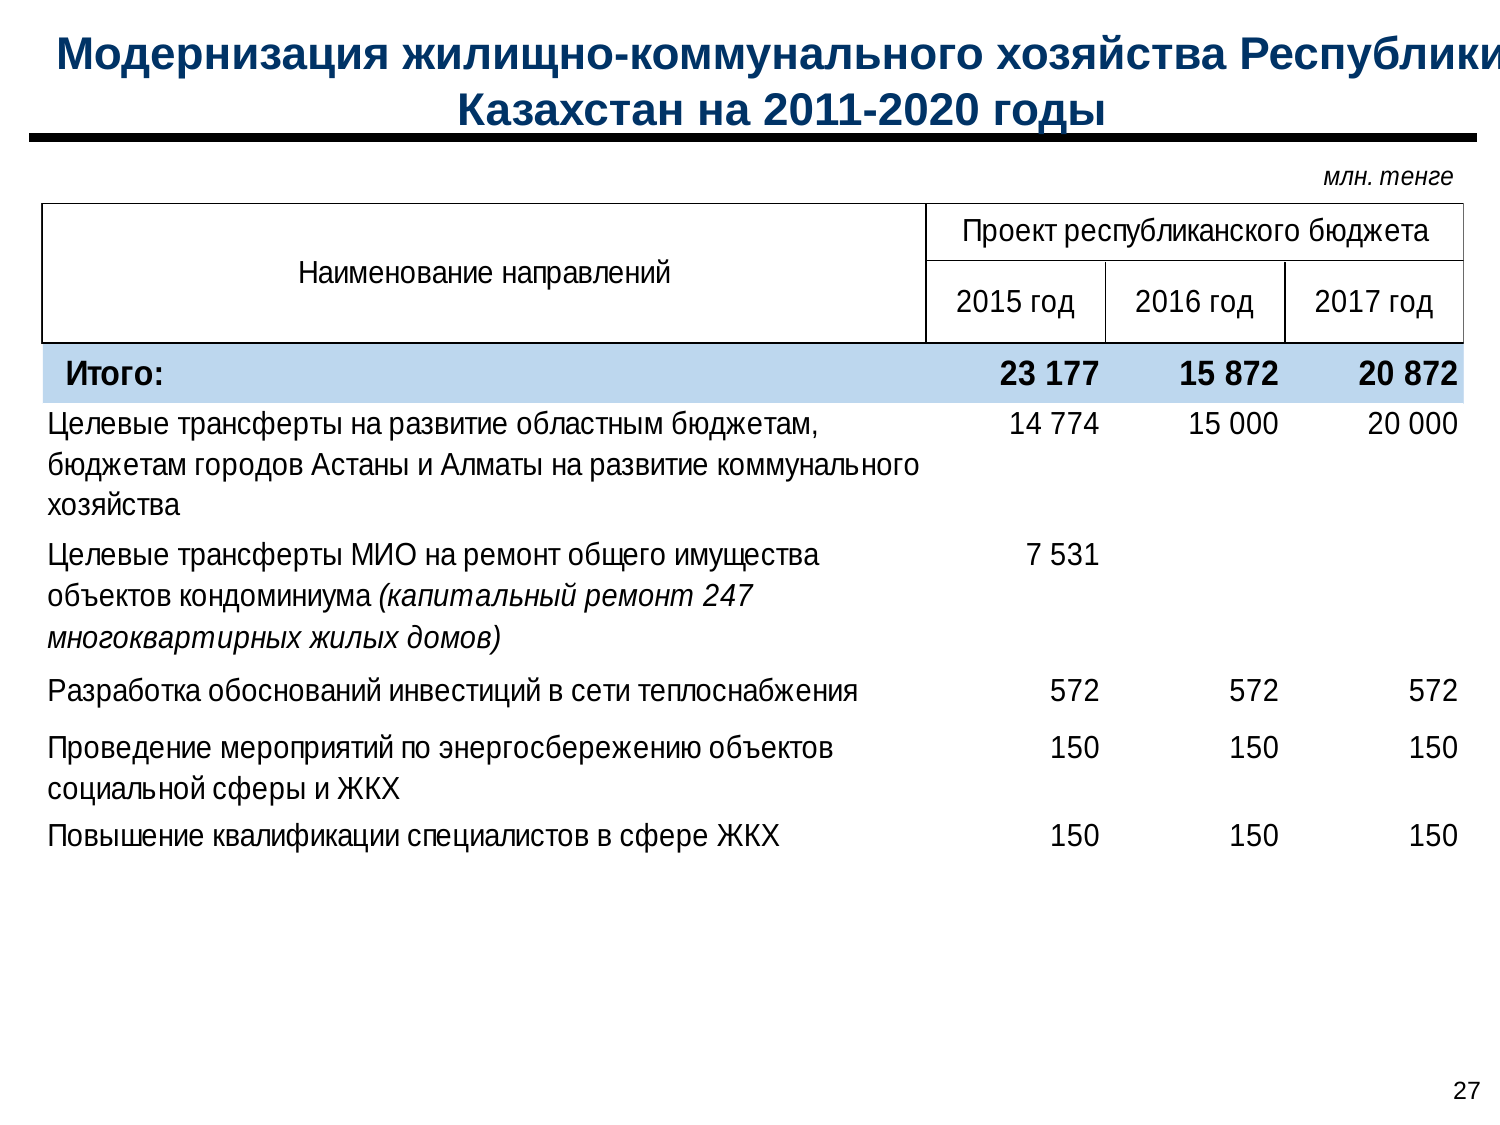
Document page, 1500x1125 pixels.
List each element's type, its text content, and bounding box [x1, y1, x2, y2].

slide_number 27 [1438, 1067, 1500, 1125]
title Модернизация жилищно-коммунального хозяйства Республики Казахстан на 2011-2020 годы [34, 21, 1500, 137]
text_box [40, 148, 1466, 858]
